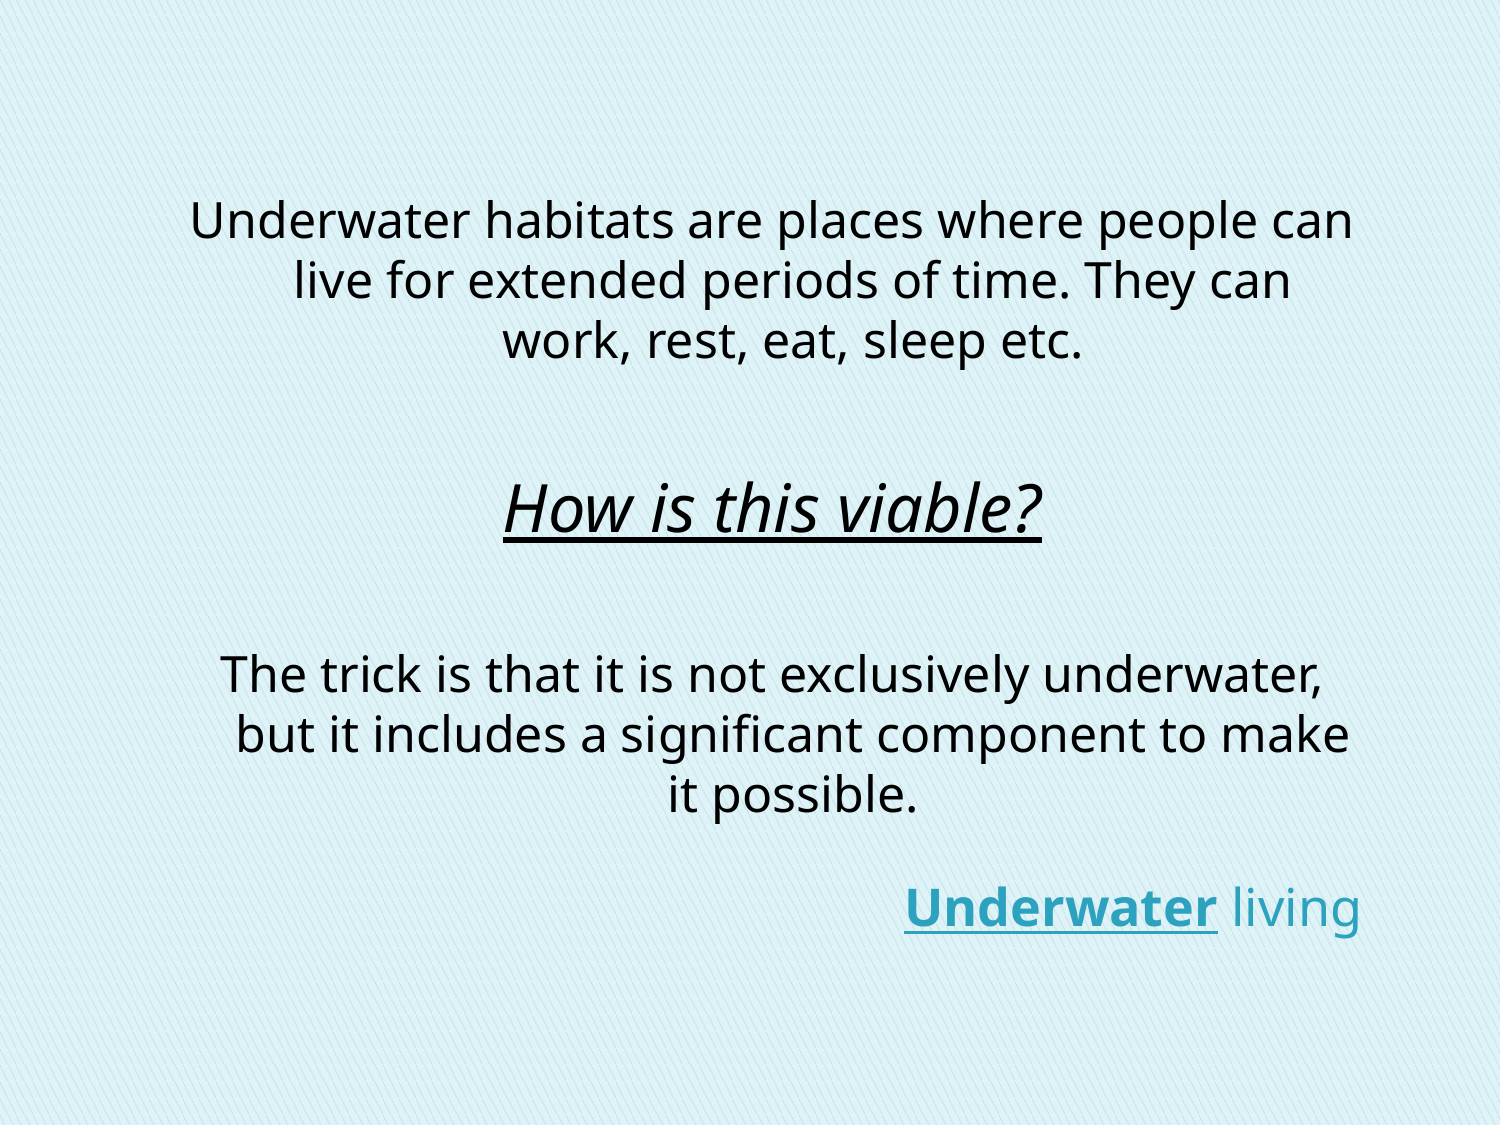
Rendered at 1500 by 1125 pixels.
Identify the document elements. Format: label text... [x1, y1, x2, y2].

title Underwater living [150, 867, 1378, 985]
list Underwater habitats are places where people can live for extended periods of time. They can work, rest, eat, sleep etc. How is this viable? The trick is that it is not exclusively underwater, but it includes a significant component to make it possible. [150, 45, 1377, 903]
